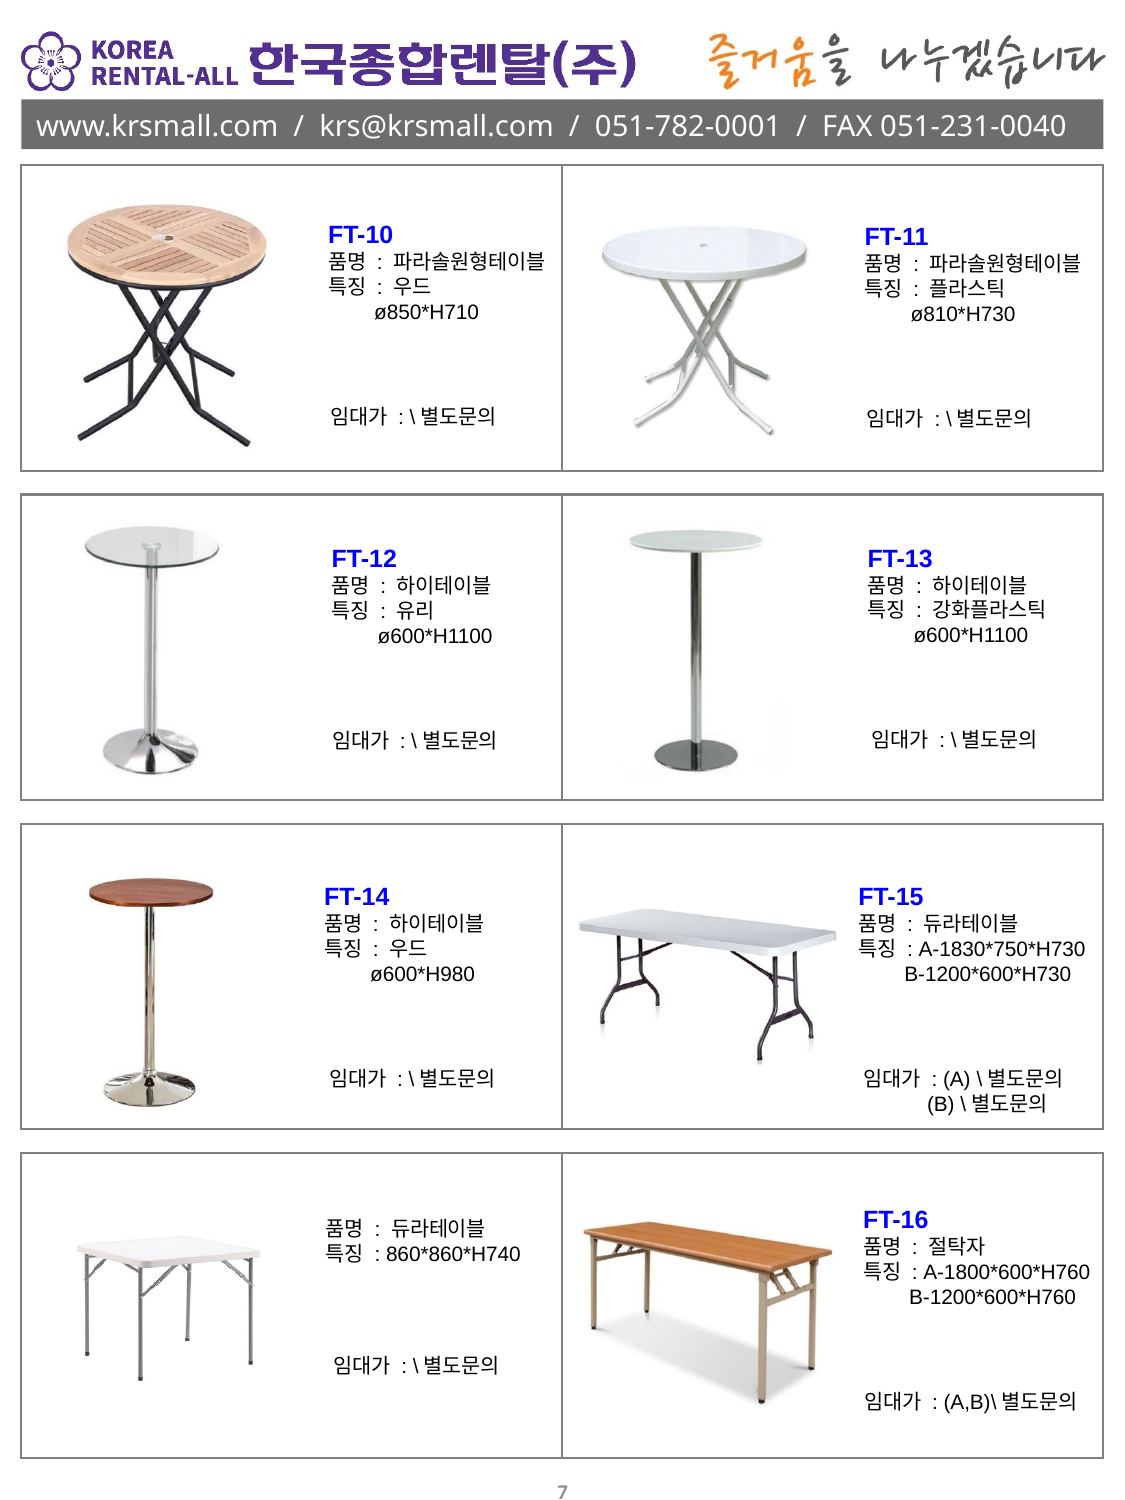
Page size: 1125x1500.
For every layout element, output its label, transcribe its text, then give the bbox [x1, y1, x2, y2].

picture [64, 1220, 268, 1389]
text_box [61, 511, 522, 786]
picture [61, 862, 244, 1117]
picture [579, 1214, 835, 1407]
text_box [308, 1208, 538, 1411]
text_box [12, 0, 1125, 152]
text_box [566, 872, 1104, 1124]
picture [54, 195, 283, 455]
slide_number 7 [0, 1482, 1125, 1500]
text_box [607, 516, 1067, 781]
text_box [21, 165, 1104, 1459]
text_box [595, 212, 1104, 445]
